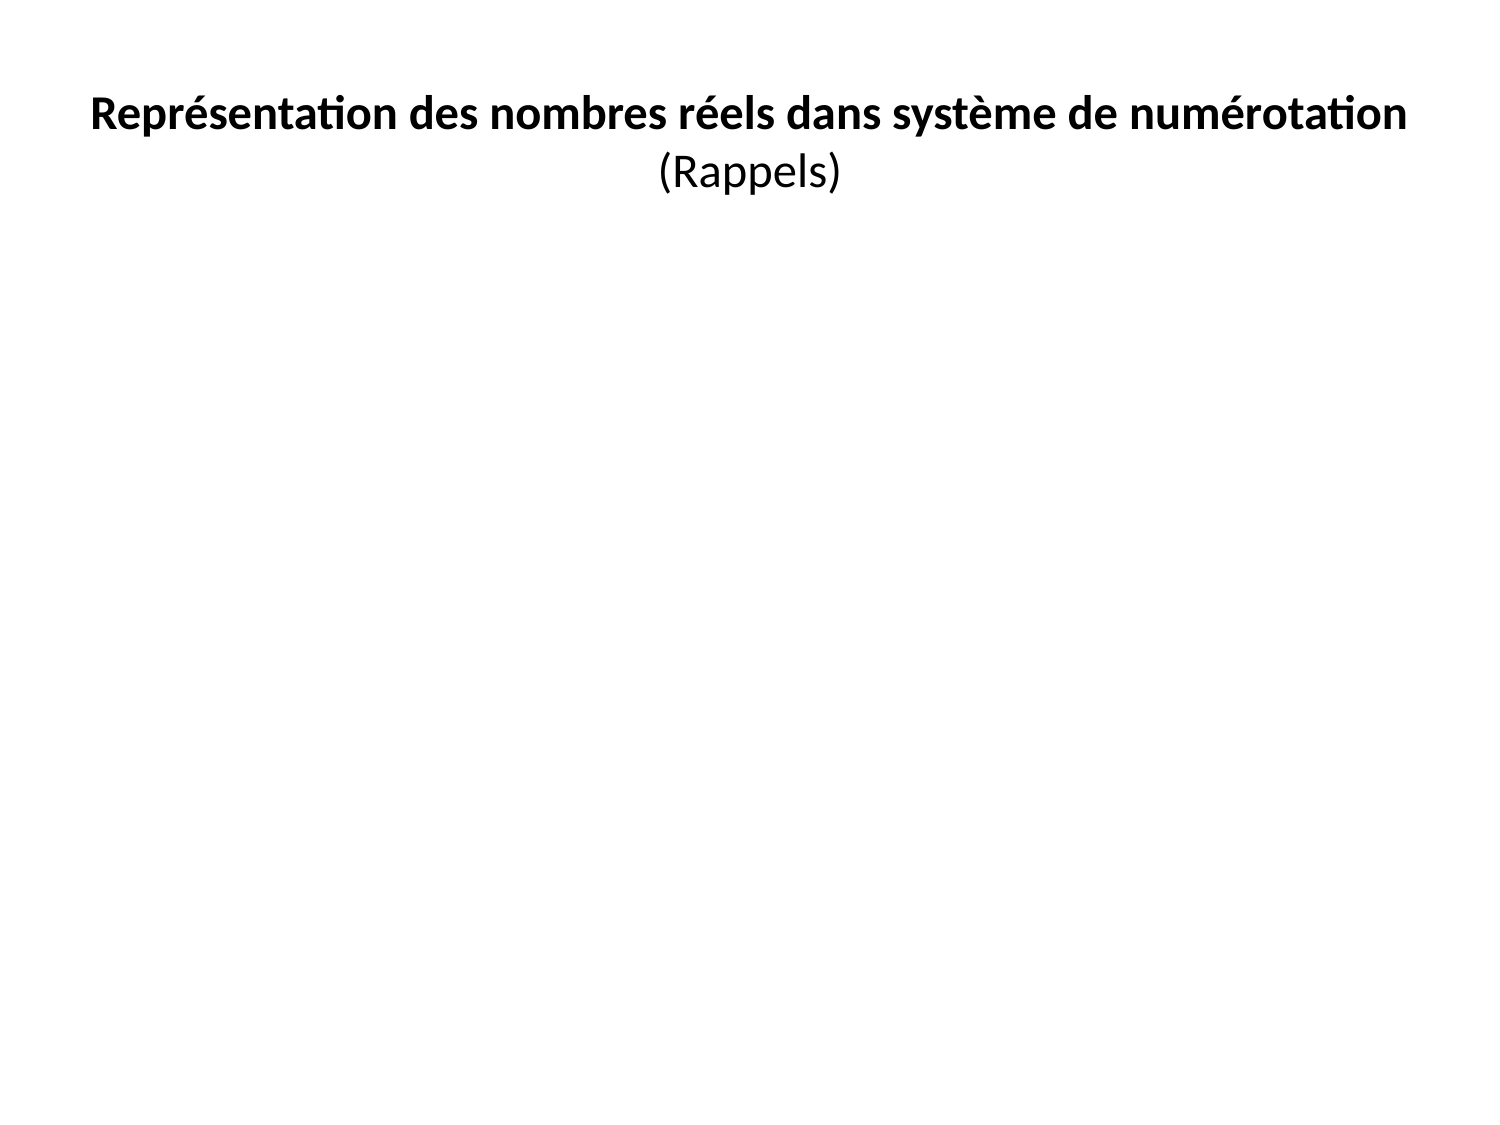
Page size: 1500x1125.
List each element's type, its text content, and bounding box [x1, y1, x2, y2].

title Représentation des nombres réels dans système de numérotation (Rappels) [75, 45, 1425, 233]
